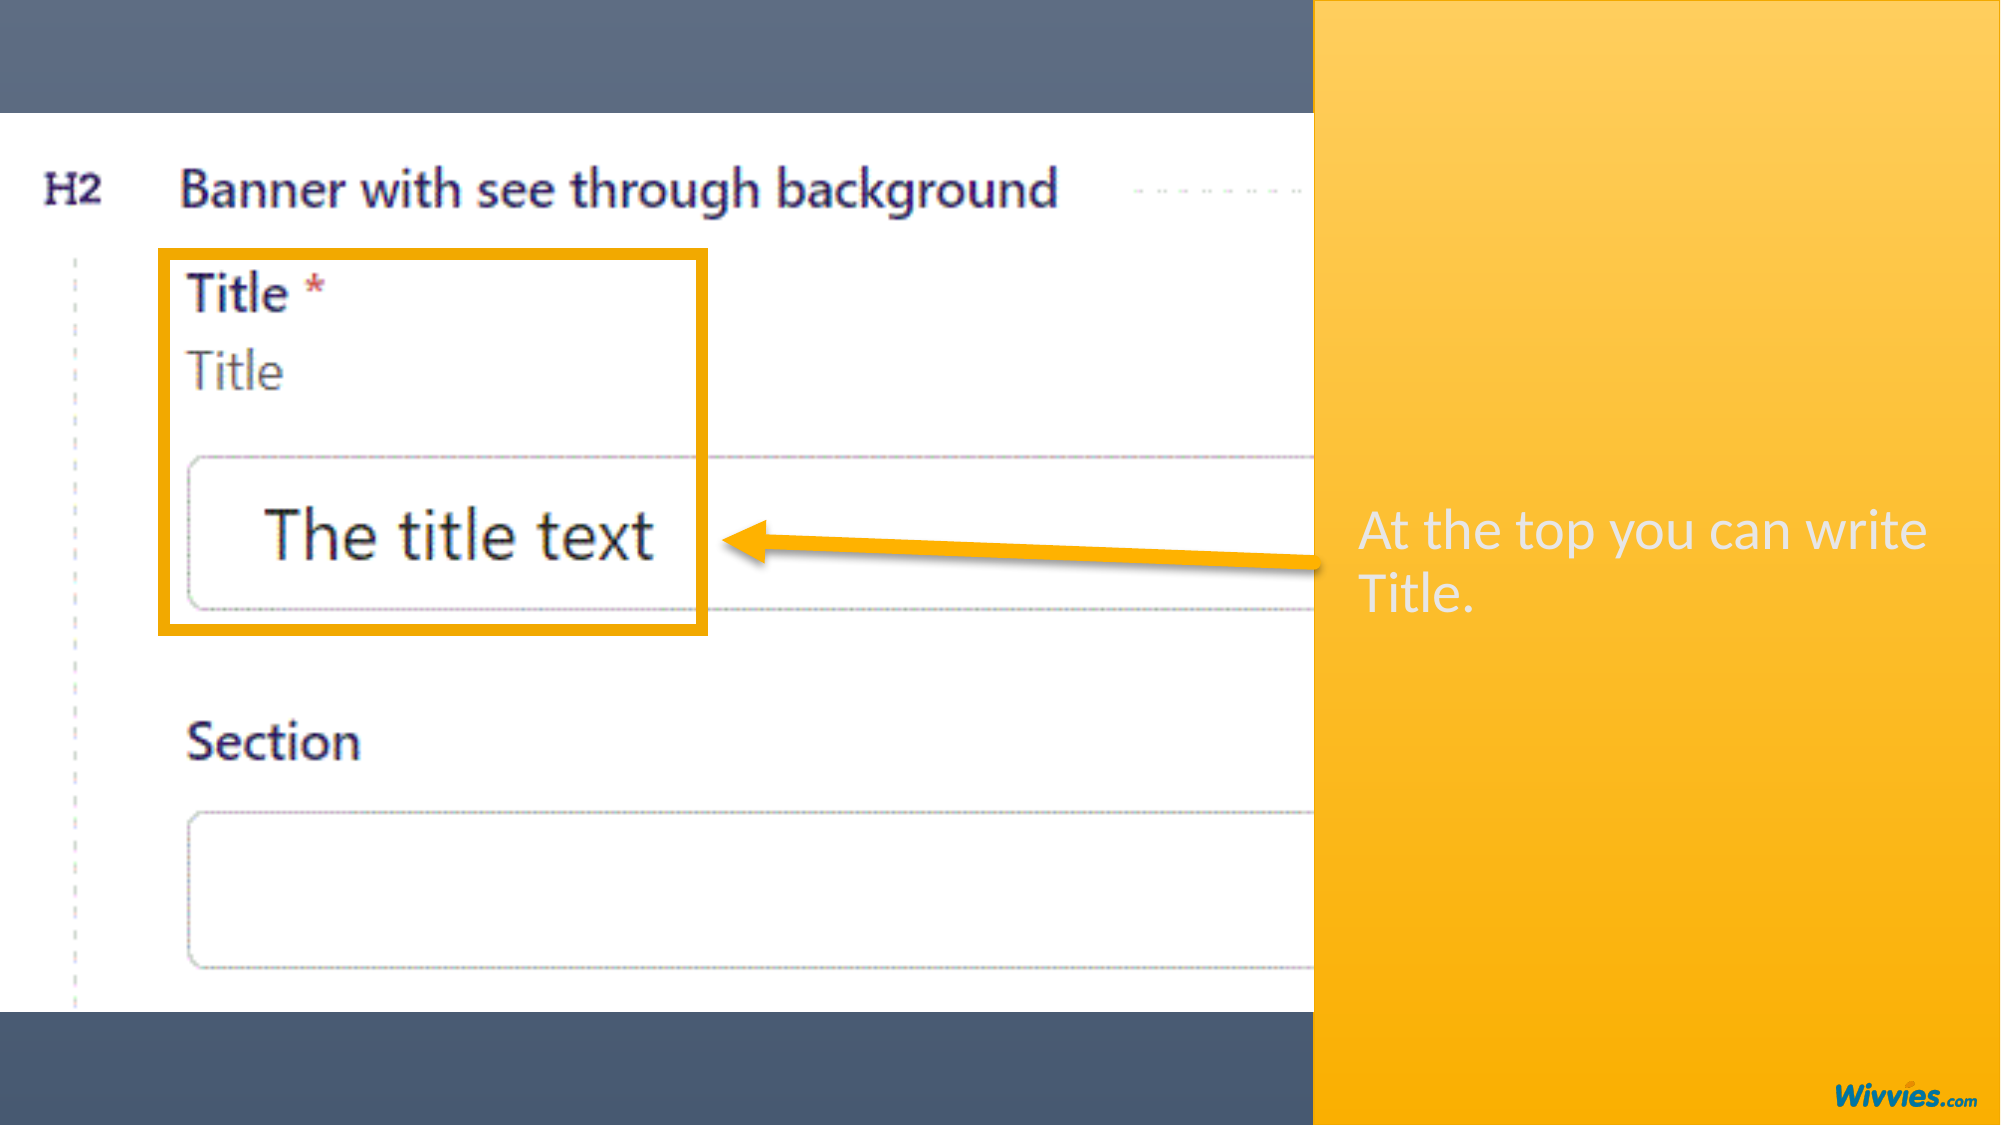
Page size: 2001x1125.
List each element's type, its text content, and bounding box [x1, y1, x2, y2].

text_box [721, 539, 1314, 563]
picture [0, 0, 1314, 1125]
list At the top you can write Title. [1314, 0, 2000, 1125]
